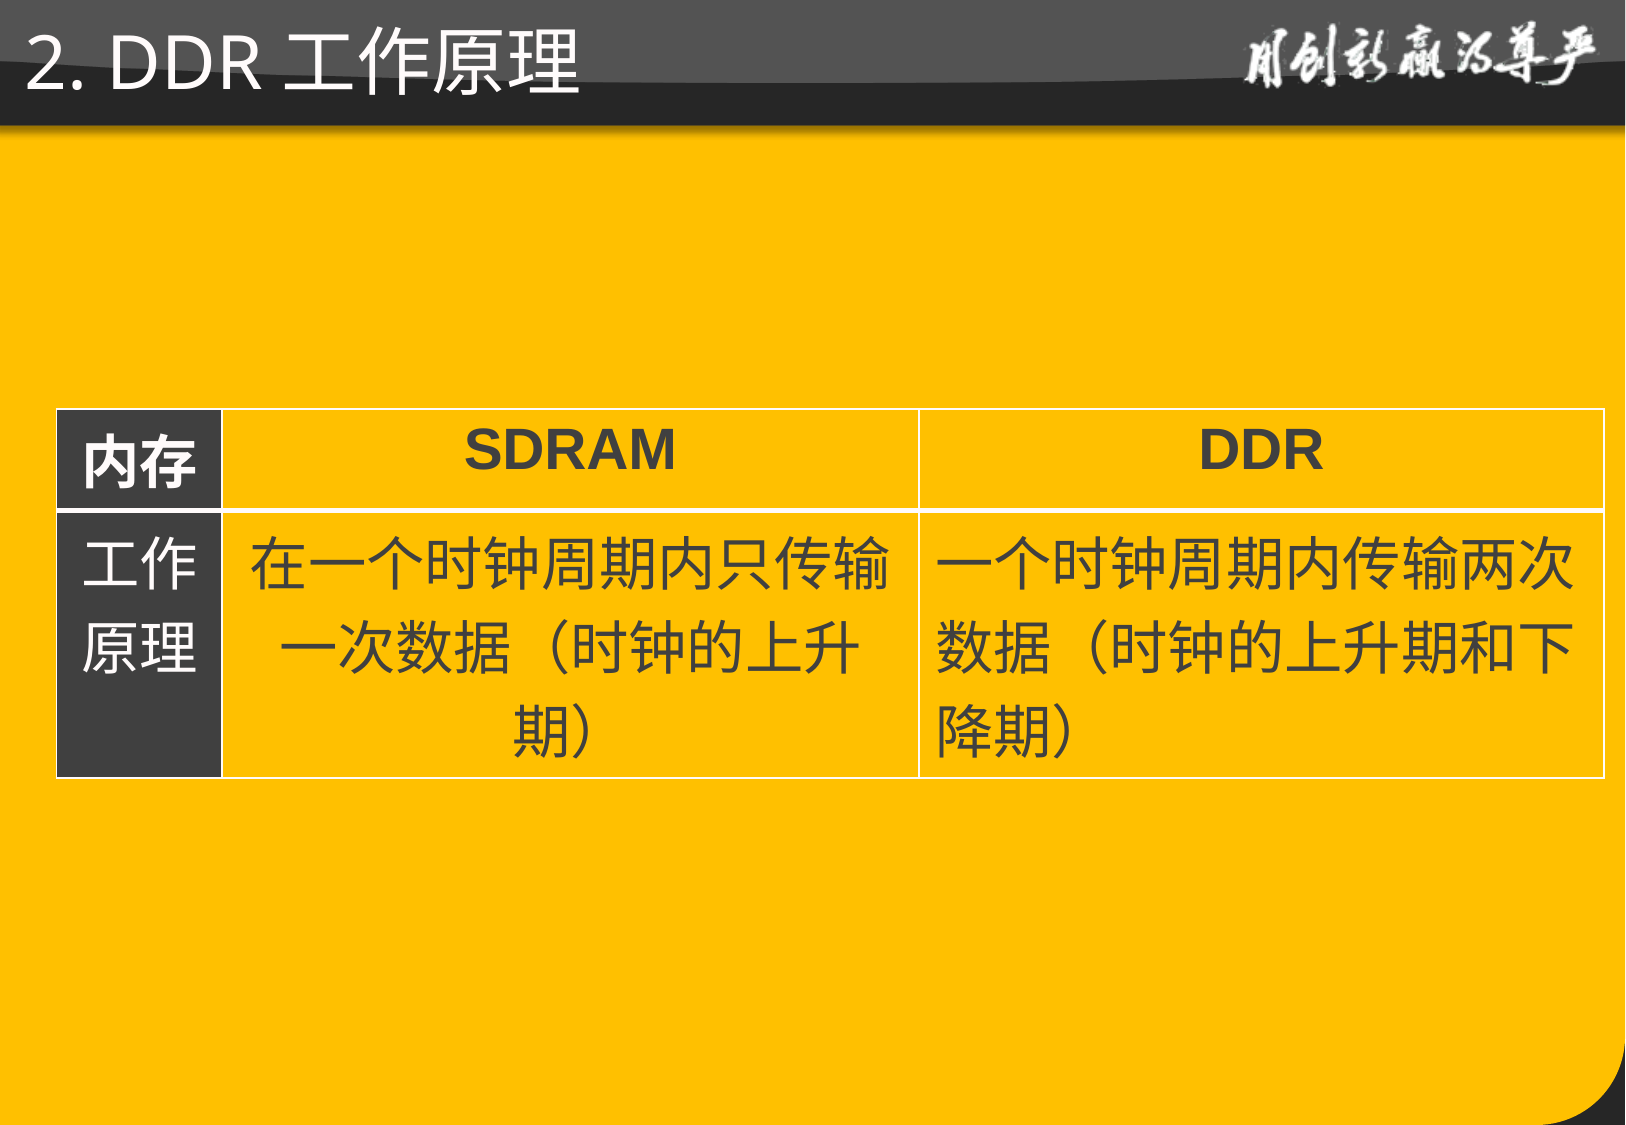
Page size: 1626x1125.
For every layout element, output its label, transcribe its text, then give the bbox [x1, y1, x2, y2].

title 2. DDR工作原理 [9, 0, 1472, 135]
table_cell 工作 原理 [57, 513, 221, 777]
table_header 内存 [57, 410, 221, 508]
table_header DDR [920, 410, 1603, 508]
picture [1472, 0, 1625, 98]
picture [0, 0, 9, 83]
table_cell 在一个时钟周期内只传输一次数据（时钟的上升期） [223, 513, 918, 777]
table_cell 一个时钟周期内传输两次数据（时钟的上升期和下降期） [920, 513, 1603, 777]
table_header SDRAM [223, 410, 918, 508]
